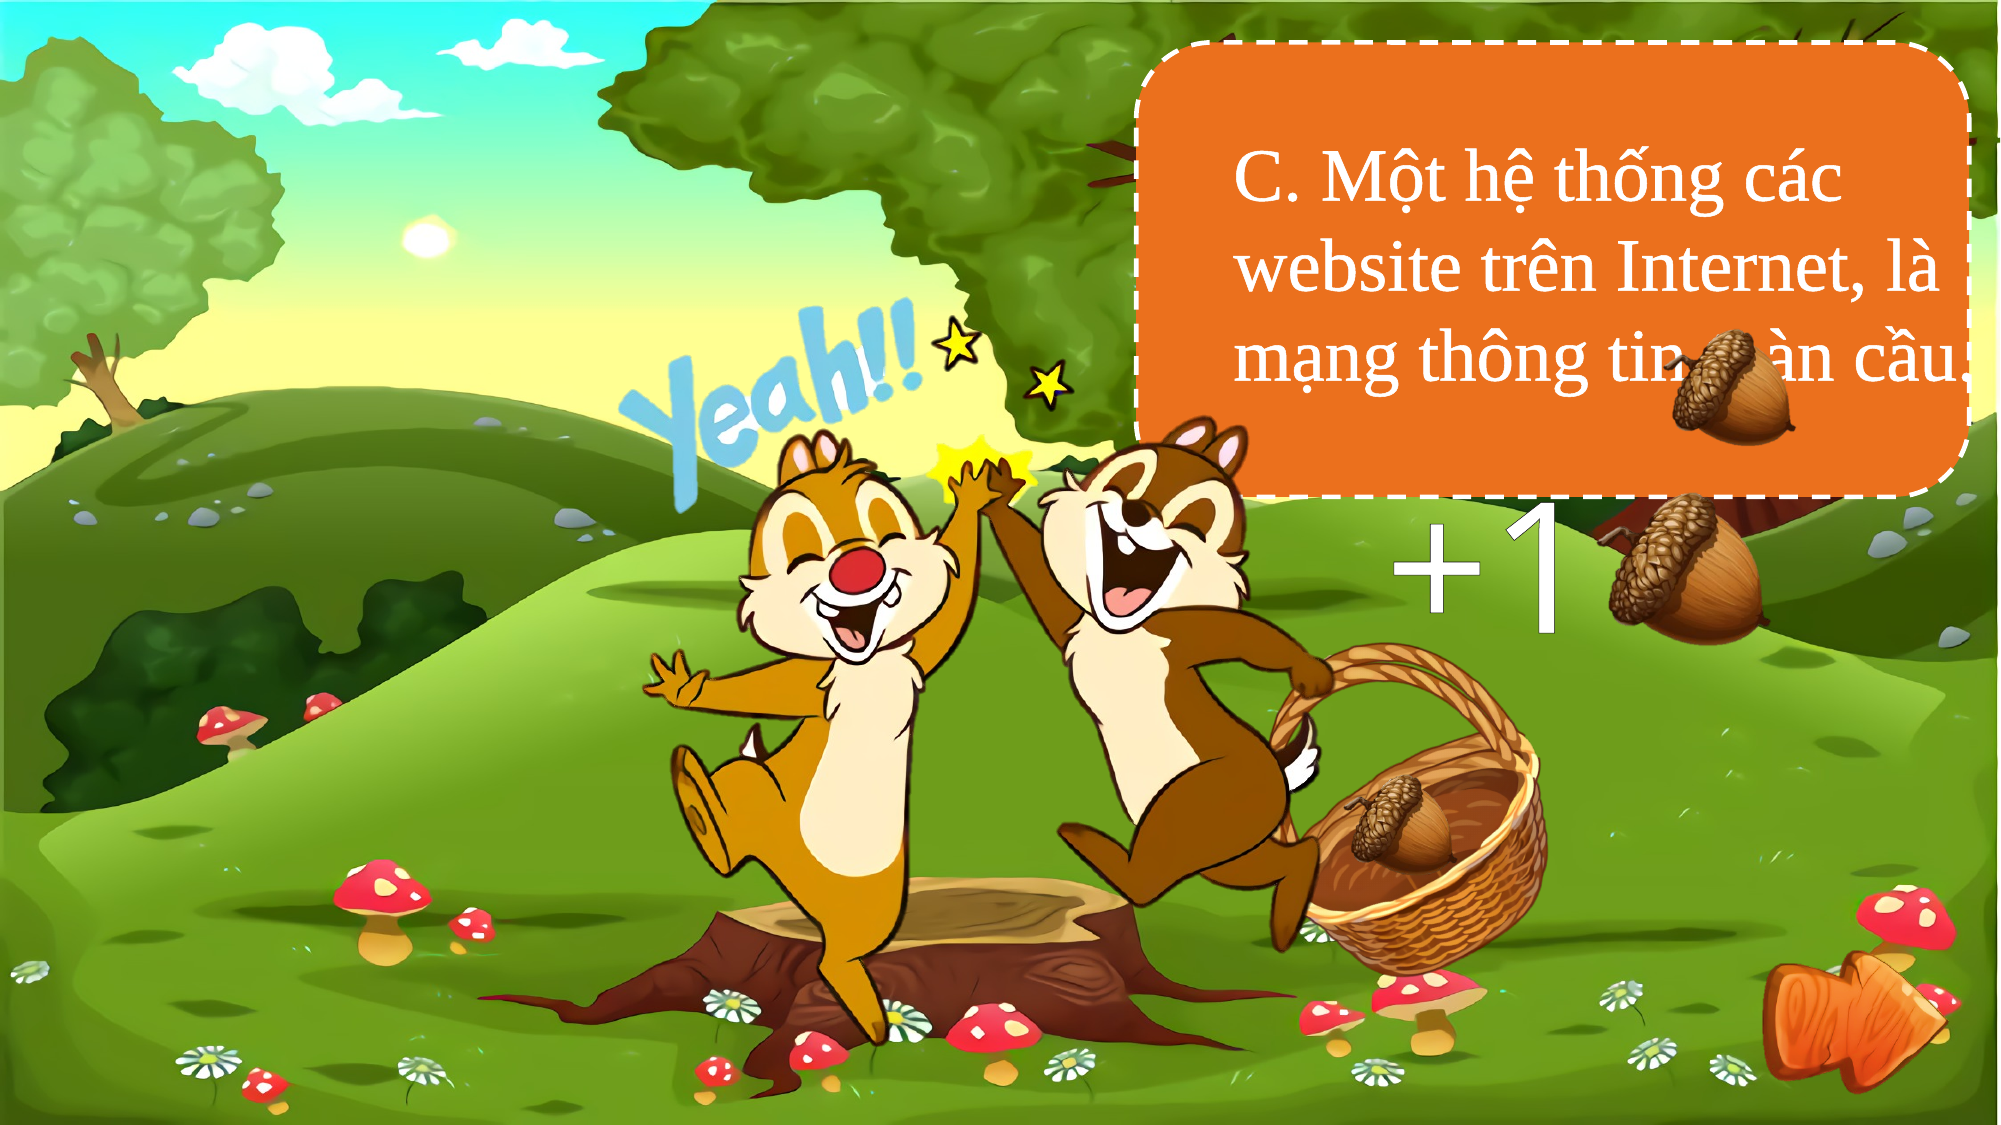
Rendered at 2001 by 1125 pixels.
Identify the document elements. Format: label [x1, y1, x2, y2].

text_box [1390, 442, 1775, 680]
text_box [1136, 42, 2000, 497]
text_box [553, 259, 1537, 1089]
text_box [1537, 680, 1542, 1089]
picture [0, 0, 2001, 1125]
